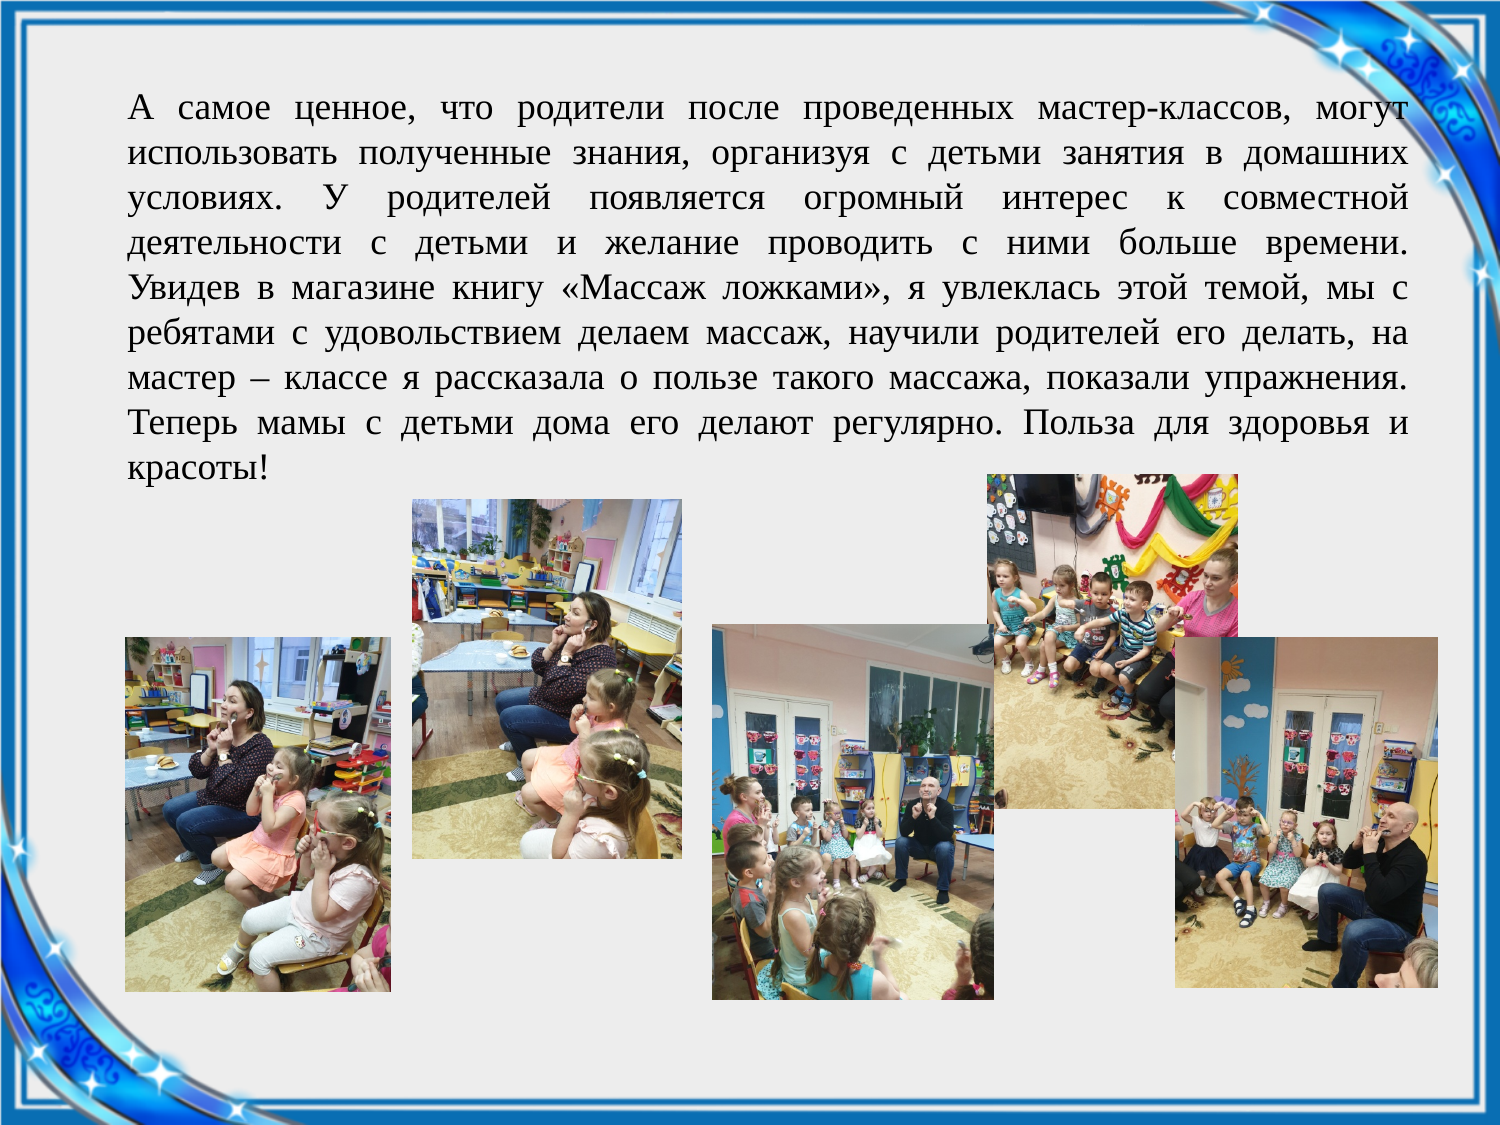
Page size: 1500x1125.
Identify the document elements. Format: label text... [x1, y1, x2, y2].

picture [2, 0, 1498, 1125]
text_box А самое ценное, что родители после проведенных мастер-классов, могут использовать полученные знания, организуя с детьми занятия в домашних условиях. У родителей появляется огромный интерес к совместной деятельности с детьми и желание проводить с ними больше времени. Увидев в магазине книгу «Массаж ложками», я увлеклась этой темой, мы с ребятами с удовольствием делаем массаж, научили родителей его делать, на мастер – классе я рассказала о пользе такого массажа, показали упражнения. Теперь мамы с детьми дома его делают регулярно. Польза для здоровья и красоты! [1316, 74, 1425, 495]
text_box А самое ценное, что родители после проведенных мастер-классов, могут использовать полученные знания, организуя с детьми занятия в домашних условиях. У родителей появляется огромный интерес к совместной деятельности с детьми и желание проводить с ними больше времени. Увидев в магазине книгу «Массаж ложками», я увлеклась этой темой, мы с ребятами с удовольствием делаем массаж, научили родителей его делать, на мастер – классе я рассказала о пользе такого массажа, показали упражнения. Теперь мамы с детьми дома его делают регулярно. Польза для здоровья и красоты! [112, 74, 182, 495]
